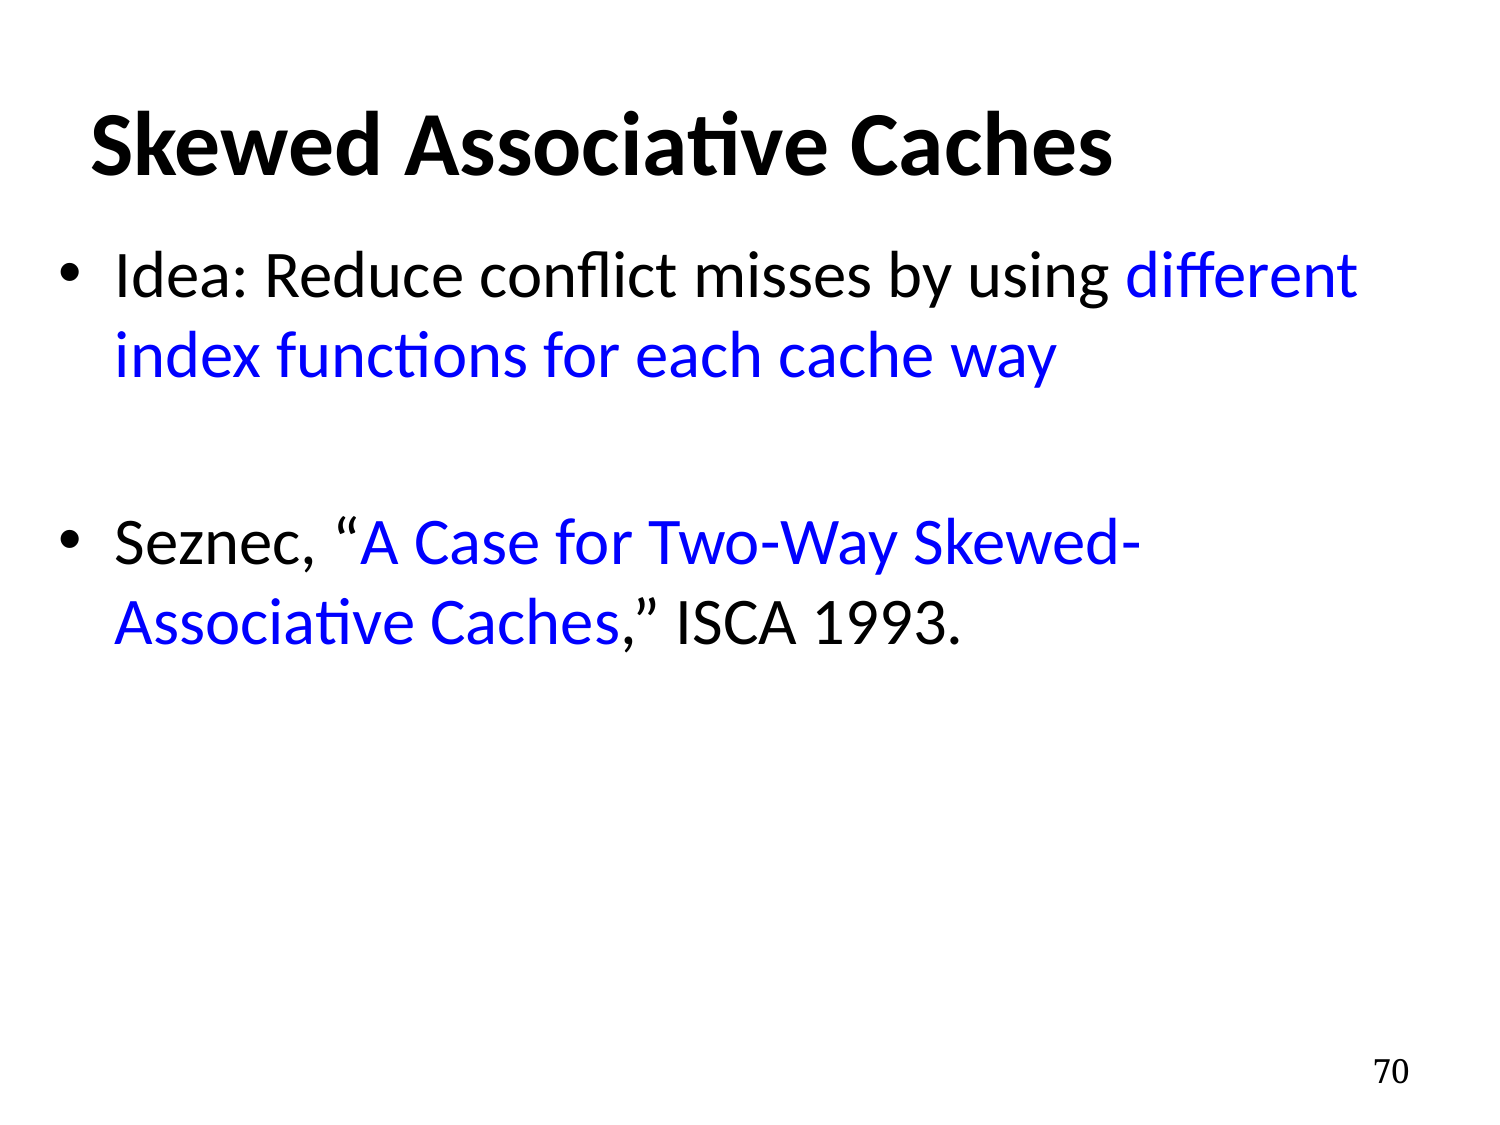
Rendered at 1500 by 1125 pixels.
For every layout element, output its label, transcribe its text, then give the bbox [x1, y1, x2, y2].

list Idea: Reduce conflict misses by using different index functions for each cache way Seznec, “A Case for Two-Way Skewed-Associative Caches,” ISCA 1993. [43, 223, 1457, 1076]
slide_number 70 [1074, 1042, 1425, 1103]
title Skewed Associative Caches [75, 45, 1425, 223]
